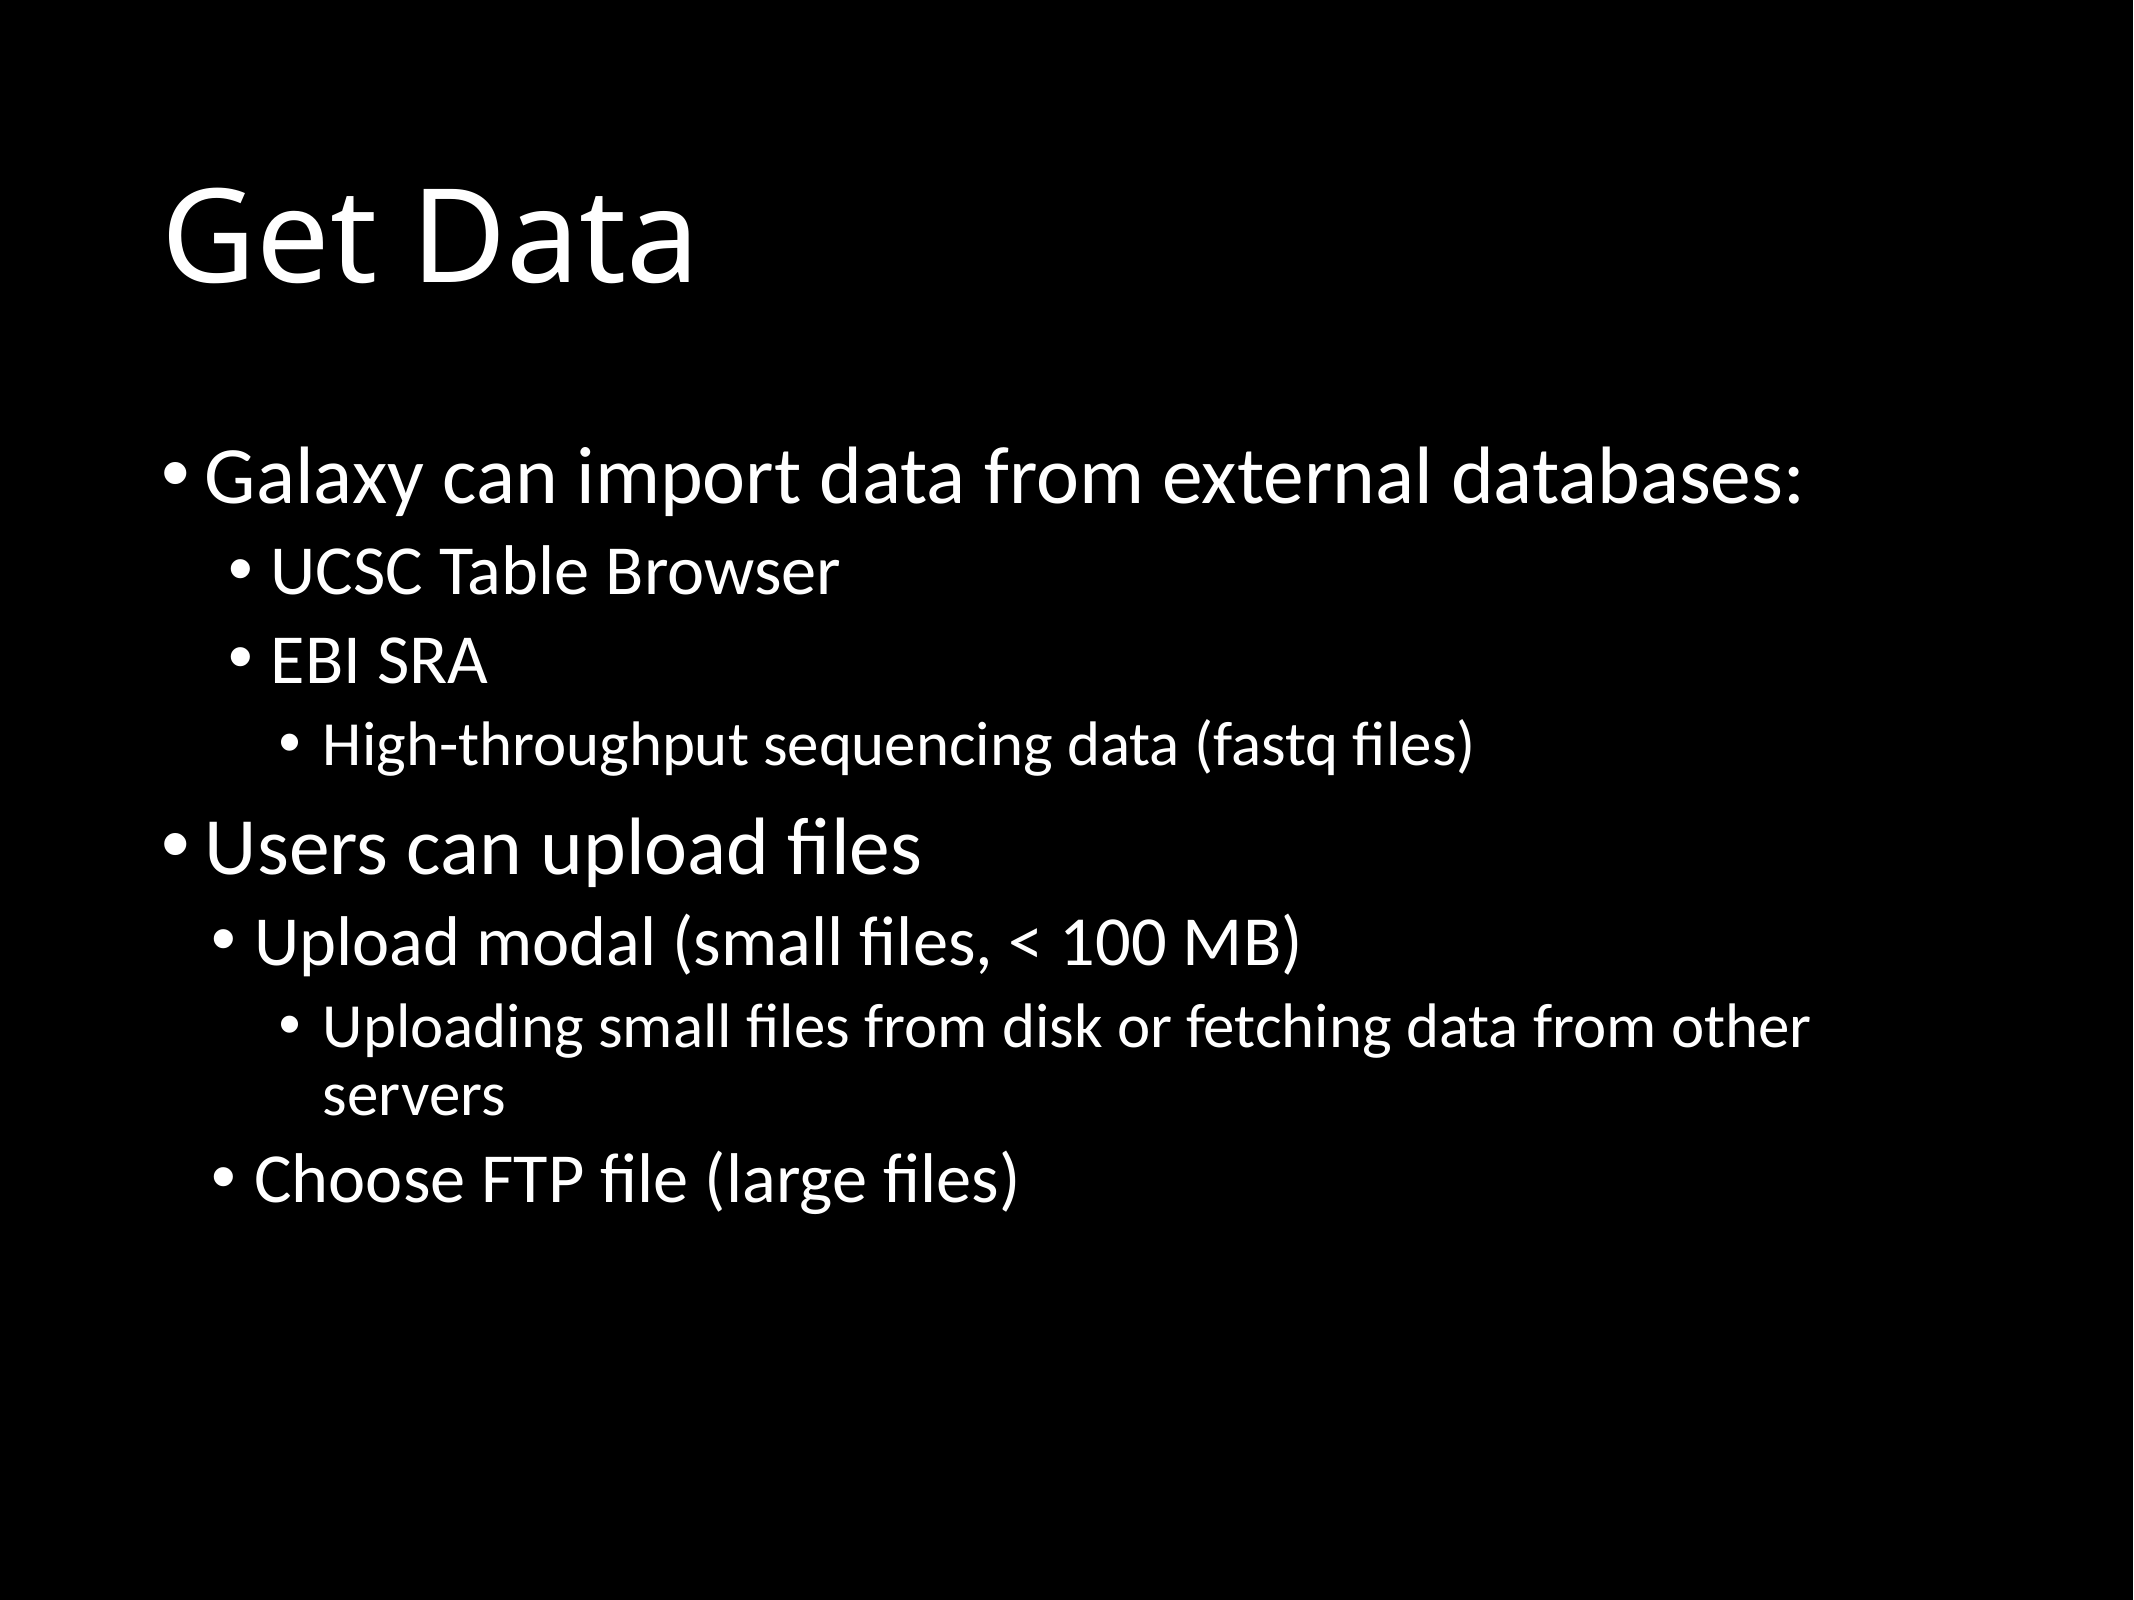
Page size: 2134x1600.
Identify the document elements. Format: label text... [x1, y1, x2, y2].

list Galaxy can import data from external databases: UCSC Table Browser EBI SRA High-throughput sequencing data (fastq files) Users can upload files Upload modal (small files, < 100 MB) Uploading small files from disk or fetching data from other servers Choose FTP file (large files) [146, 425, 1987, 1442]
title Get Data [146, 85, 1987, 395]
